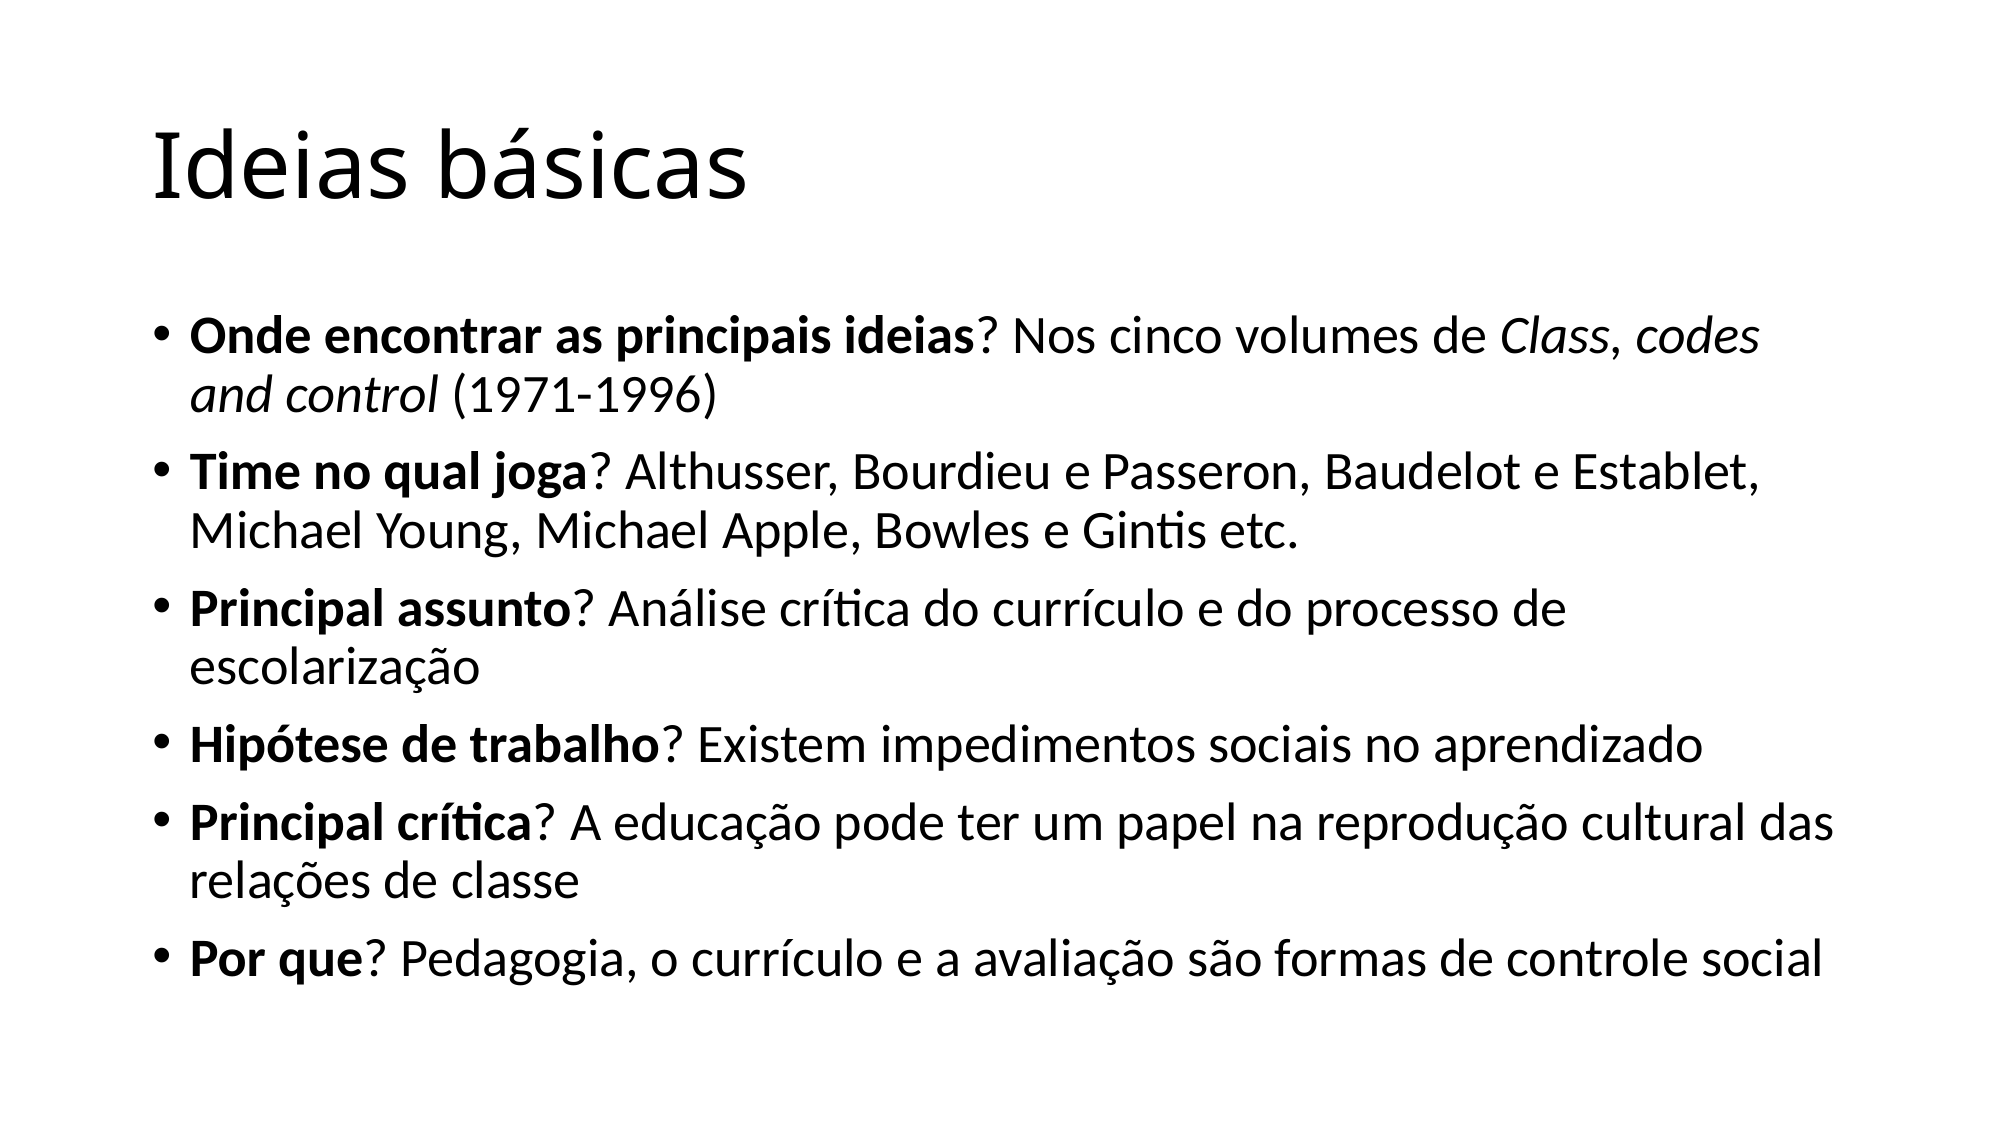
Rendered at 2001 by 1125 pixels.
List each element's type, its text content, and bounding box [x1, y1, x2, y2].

list Onde encontrar as principais ideias? Nos cinco volumes de Class, codes and control (1971-1996) Time no qual joga? Althusser, Bourdieu e Passeron, Baudelot e Establet, Michael Young, Michael Apple, Bowles e Gintis etc. Principal assunto? Análise crítica do currículo e do processo de escolarização Hipótese de trabalho? Existem impedimentos sociais no aprendizado Principal crítica? A educação pode ter um papel na reprodução cultural das relações de classe Por que? Pedagogia, o currículo e a avaliação são formas de controle social [137, 299, 1863, 1014]
title Ideias básicas [137, 59, 1863, 278]
